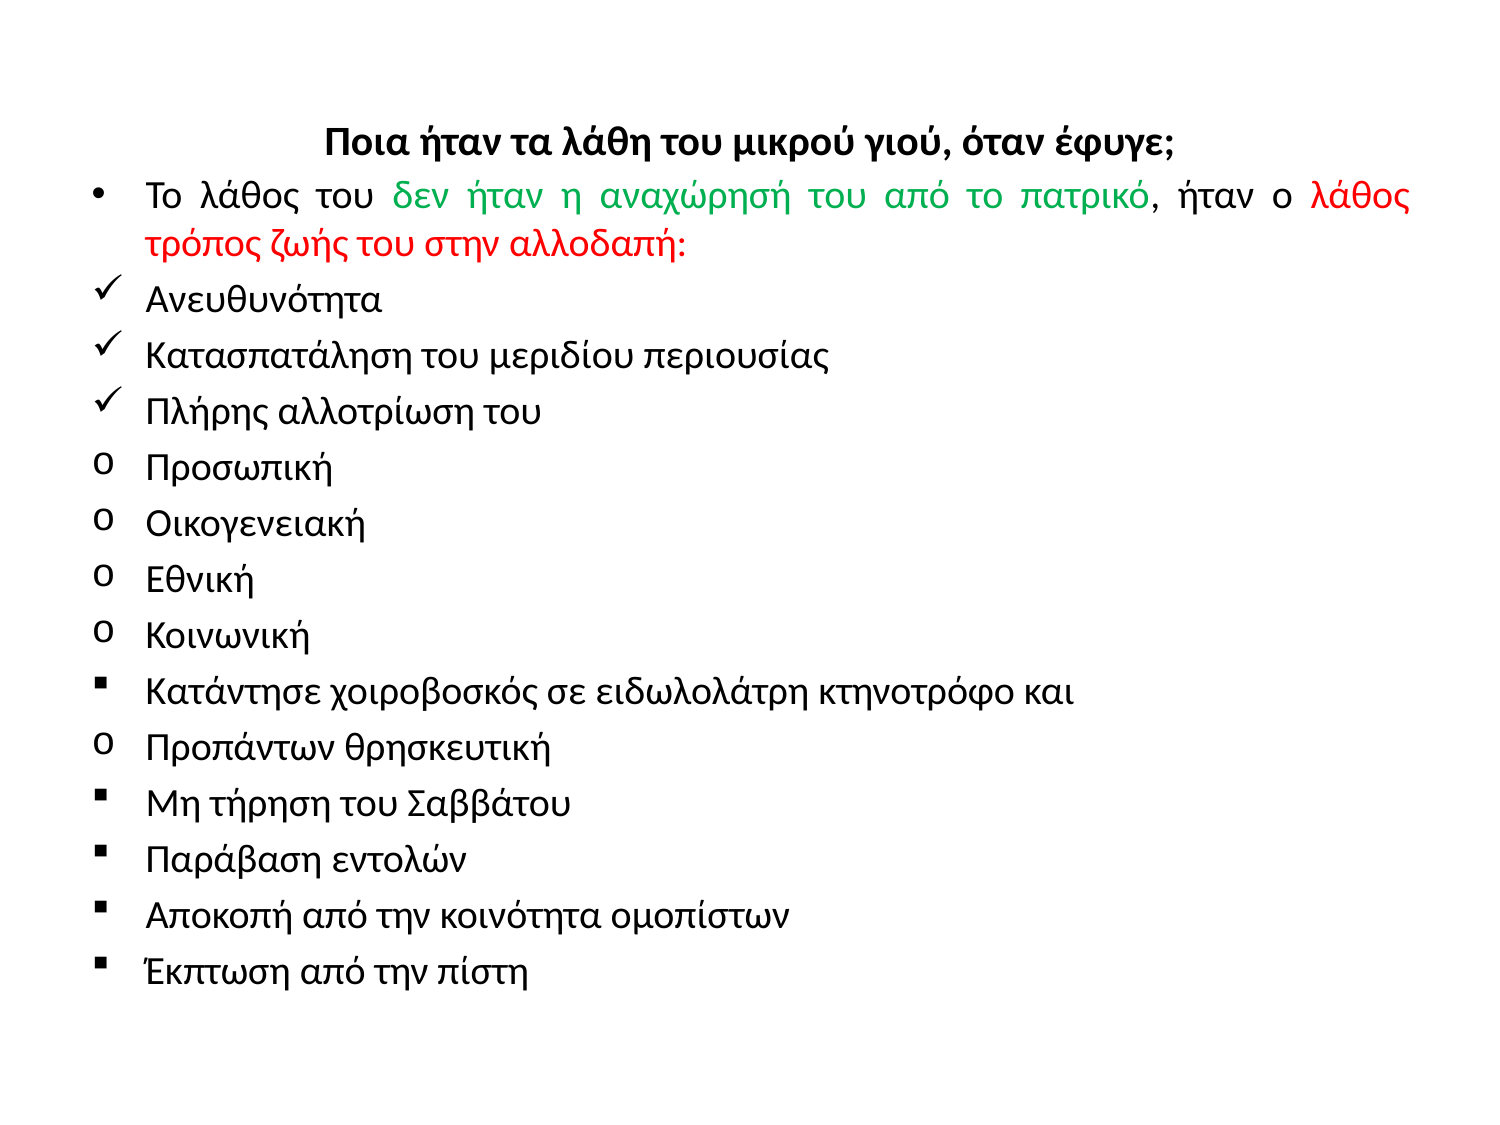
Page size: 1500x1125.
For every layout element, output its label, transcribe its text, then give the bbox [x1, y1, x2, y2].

list Το λάθος του δεν ήταν η αναχώρησή του από το πατρικό, ήταν ο λάθος τρόπος ζωής του στην αλλοδαπή: Ανευθυνότητα Κατασπατάληση του μεριδίου περιουσίας Πλήρης αλλοτρίωση του Προσωπική Οικογενειακή Εθνική Κοινωνική Κατάντησε χοιροβοσκός σε ειδωλολάτρη κτηνοτρόφο και Προπάντων θρησκευτική Μη τήρηση του Σαββάτου Παράβαση εντολών Αποκοπή από την κοινότητα ομοπίστων Έκπτωση από την πίστη [76, 160, 1425, 1005]
title Ποια ήταν τα λάθη του μικρού γιού, όταν έφυγε; [75, 45, 1425, 233]
